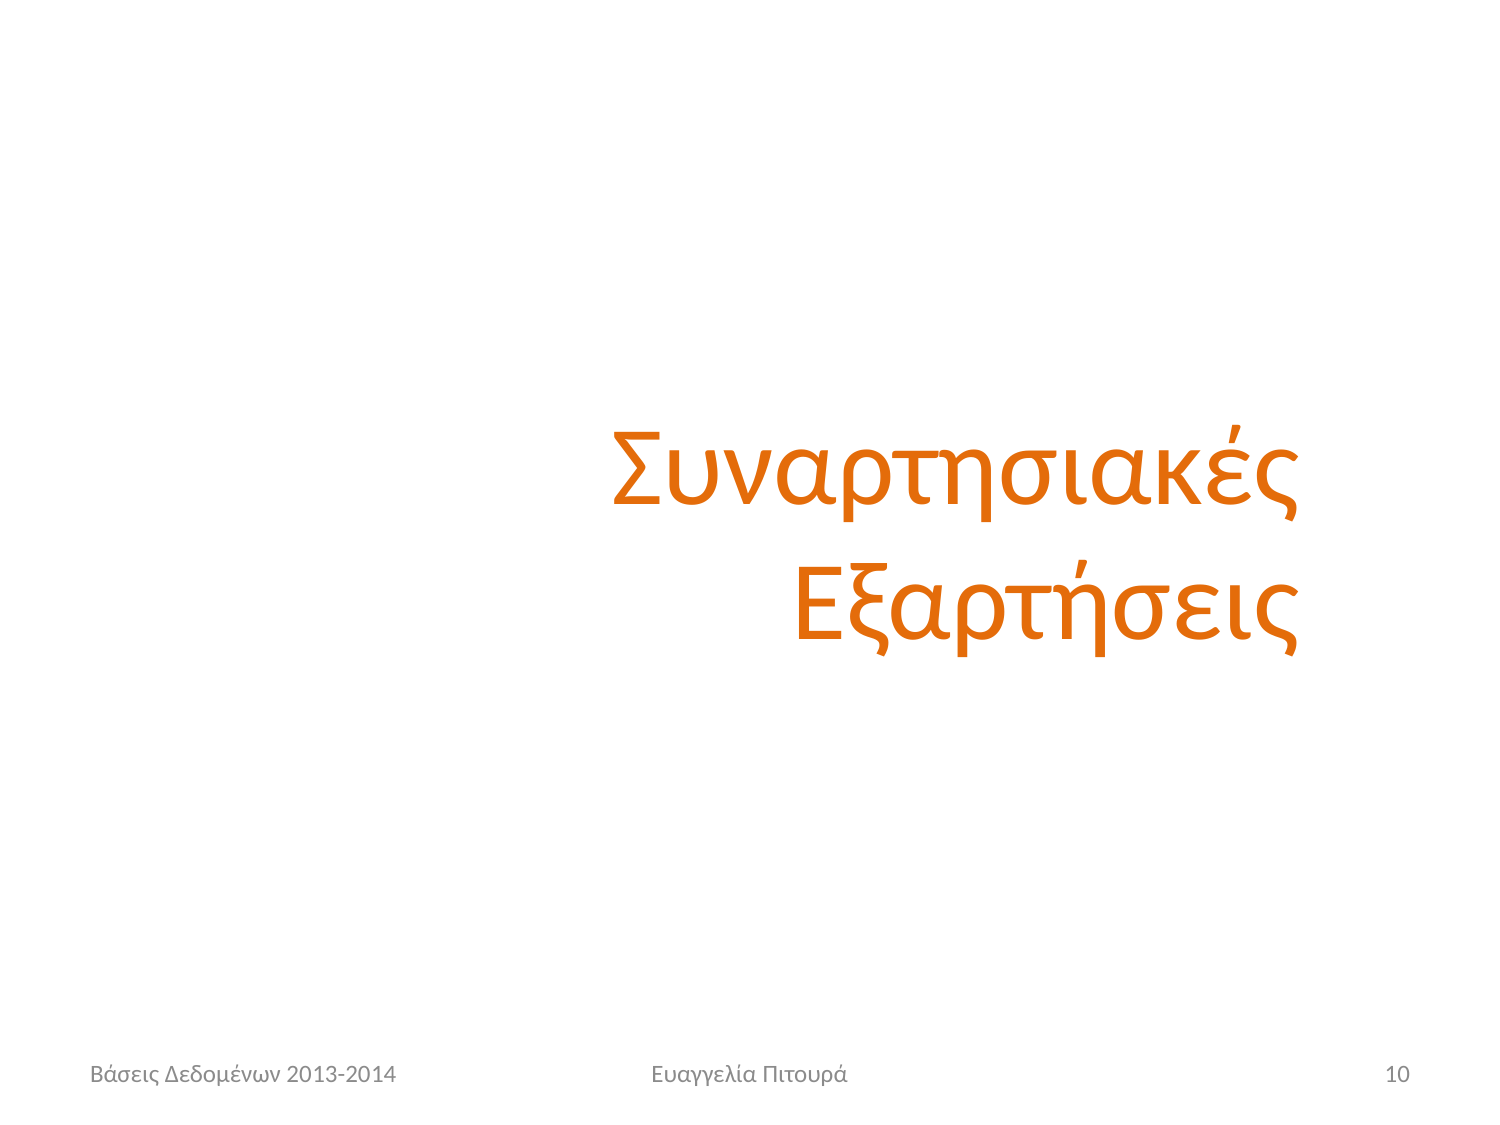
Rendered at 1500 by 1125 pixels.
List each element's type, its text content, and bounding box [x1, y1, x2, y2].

text_box Συναρτησιακές Εξαρτήσεις [81, 384, 1315, 670]
slide_number 10 [1074, 1042, 1425, 1103]
slide_number Βάσεις Δεδομένων 2013-2014 [75, 1042, 425, 1103]
footer Ευαγγελία Πιτουρά [512, 1042, 988, 1103]
